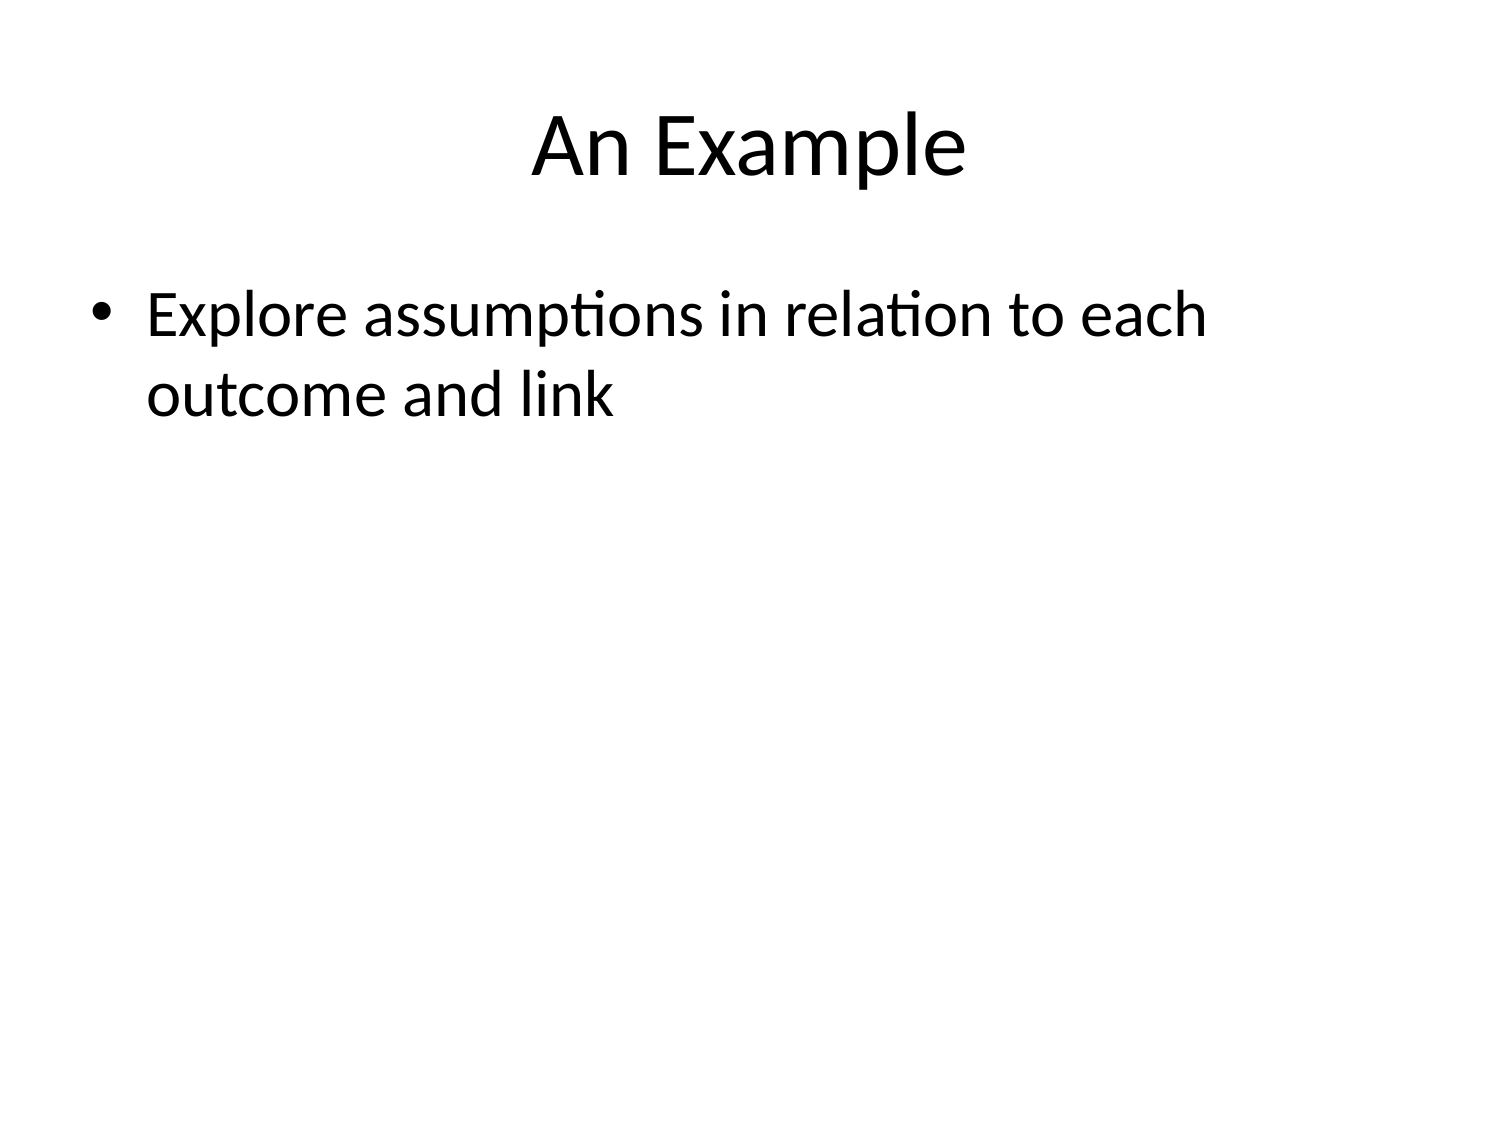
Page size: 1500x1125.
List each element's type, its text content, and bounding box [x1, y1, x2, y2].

title An Example [75, 45, 1425, 233]
list Explore assumptions in relation to each outcome and link [75, 262, 1425, 1005]
